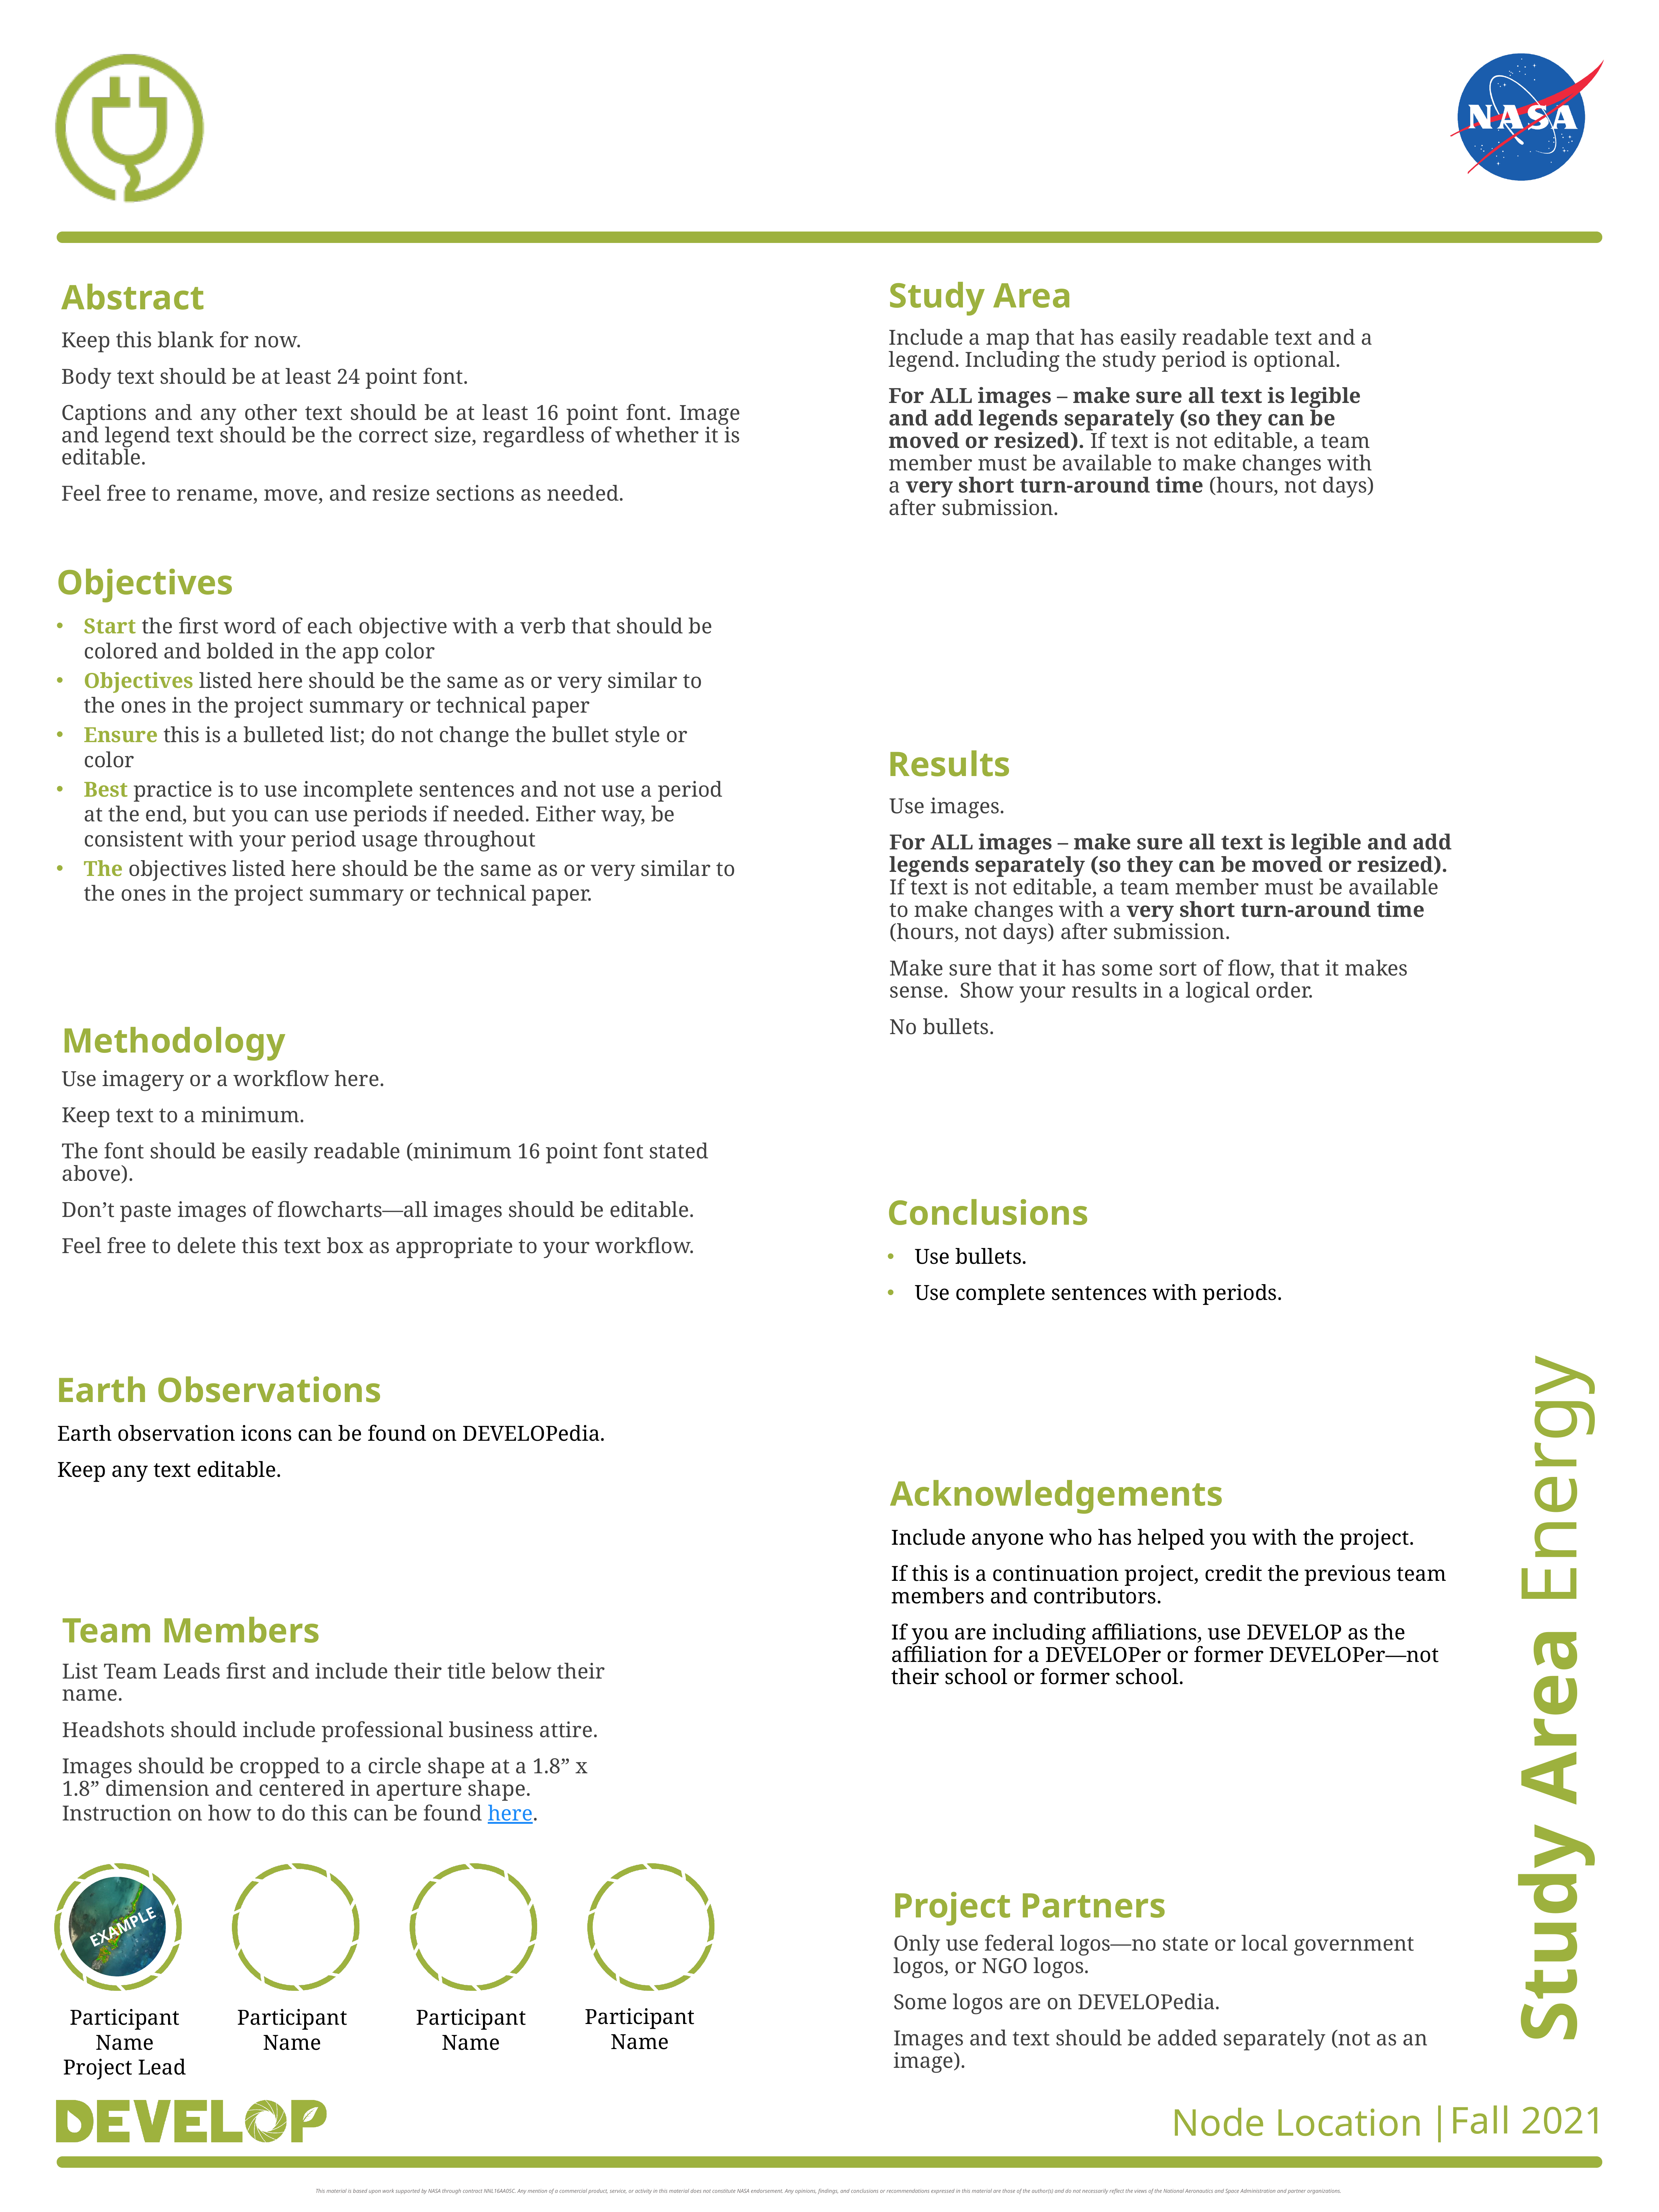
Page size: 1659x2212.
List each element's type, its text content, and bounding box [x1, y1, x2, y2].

text_box Study Area Energy [1507, 281, 1596, 2049]
text_box List Team Leads first and include their title below their name. Headshots should include professional business attire. Images should be cropped to a circle shape at a 1.8” x 1.8” dimension and centered in aperture shape. Instruction on how to do this can be found here. [56, 1658, 612, 1850]
text_box Study Area [883, 271, 1381, 317]
text_box Use images. For ALL images – make sure all text is legible and add legends separately (so they can be moved or resized). If text is not editable, a team member must be available to make changes with a very short turn-around time (hours, not days) after submission. Make sure that it has some sort of flow, that it makes sense. Show your results in a logical order. No bullets. [884, 793, 1467, 1030]
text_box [69, 1877, 169, 1976]
text_box Keep this blank for now. Body text should be at least 24 point font. Captions and any other text should be at least 16 point font. Image and legend text should be the correct size, regardless of whether it is editable. Feel free to rename, move, and resize sections as needed. [56, 327, 746, 531]
text_box Participant Name [549, 2000, 731, 2076]
text_box Use imagery or a workflow here. Keep text to a minimum. The font should be easily readable (minimum 16 point font stated above). Don’t paste images of flowcharts—all images should be editable. Feel free to delete this text box as appropriate to your workflow. [56, 1065, 747, 1277]
text_box Participant Name [205, 2001, 379, 2077]
text_box Acknowledgements [885, 1469, 1325, 1516]
picture [54, 1863, 182, 1991]
picture [55, 53, 204, 203]
text_box Team Members [56, 1606, 331, 1652]
text_box Earth Observations [51, 1366, 646, 1412]
text_box Methodology [56, 1016, 747, 1062]
text_box Results [882, 740, 1465, 786]
picture [587, 1863, 714, 1991]
text_box Participant Name [380, 2001, 562, 2077]
text_box Only use federal logos—no state or local government logos, or NGO logos. Some logos are on DEVELOPedia. Images and text should be added separately (not as an image). [888, 1930, 1473, 2087]
text_box Objectives [51, 558, 570, 604]
text_box Abstract [56, 273, 753, 319]
text_box Node Location [702, 2101, 1438, 2150]
text_box Include a map that has easily readable text and a legend. Including the study period is optional. For ALL images – make sure all text is legible and add legends separately (so they can be moved or resized). If text is not editable, a team member must be available to make changes with a very short turn-around time (hours, not days) after submission. [883, 324, 1381, 496]
text_box Project Partners [887, 1881, 1328, 1927]
text_box Start the first word of each objective with a verb that should be colored and bolded in the app color Objectives listed here should be the same as or very similar to the ones in the project summary or technical paper Ensure this is a bulleted list; do not change the bullet style or color Best practice is to use incomplete sentences and not use a period at the end, but you can use periods if needed. Either way, be consistent with your period usage throughout The objectives listed here should be the same as or very similar to the ones in the project summary or technical paper. [51, 610, 742, 889]
text_box Earth observation icons can be found on DEVELOPedia. Keep any text editable. [52, 1420, 840, 1519]
picture [409, 1863, 537, 1991]
text_box Use bullets. Use complete sentences with periods. [881, 1243, 1507, 1381]
picture [232, 1863, 359, 1991]
text_box Include anyone who has helped you with the project. If this is a continuation project, credit the previous team members and contributors. If you are including affiliations, use DEVELOP as the affiliation for a DEVELOPer or former DEVELOPer—not their school or former school. [886, 1524, 1473, 1717]
picture [1448, 52, 1605, 182]
text_box Conclusions [881, 1188, 1380, 1235]
text_box Participant Name Project Lead [38, 2001, 205, 2077]
picture [56, 2100, 327, 2142]
